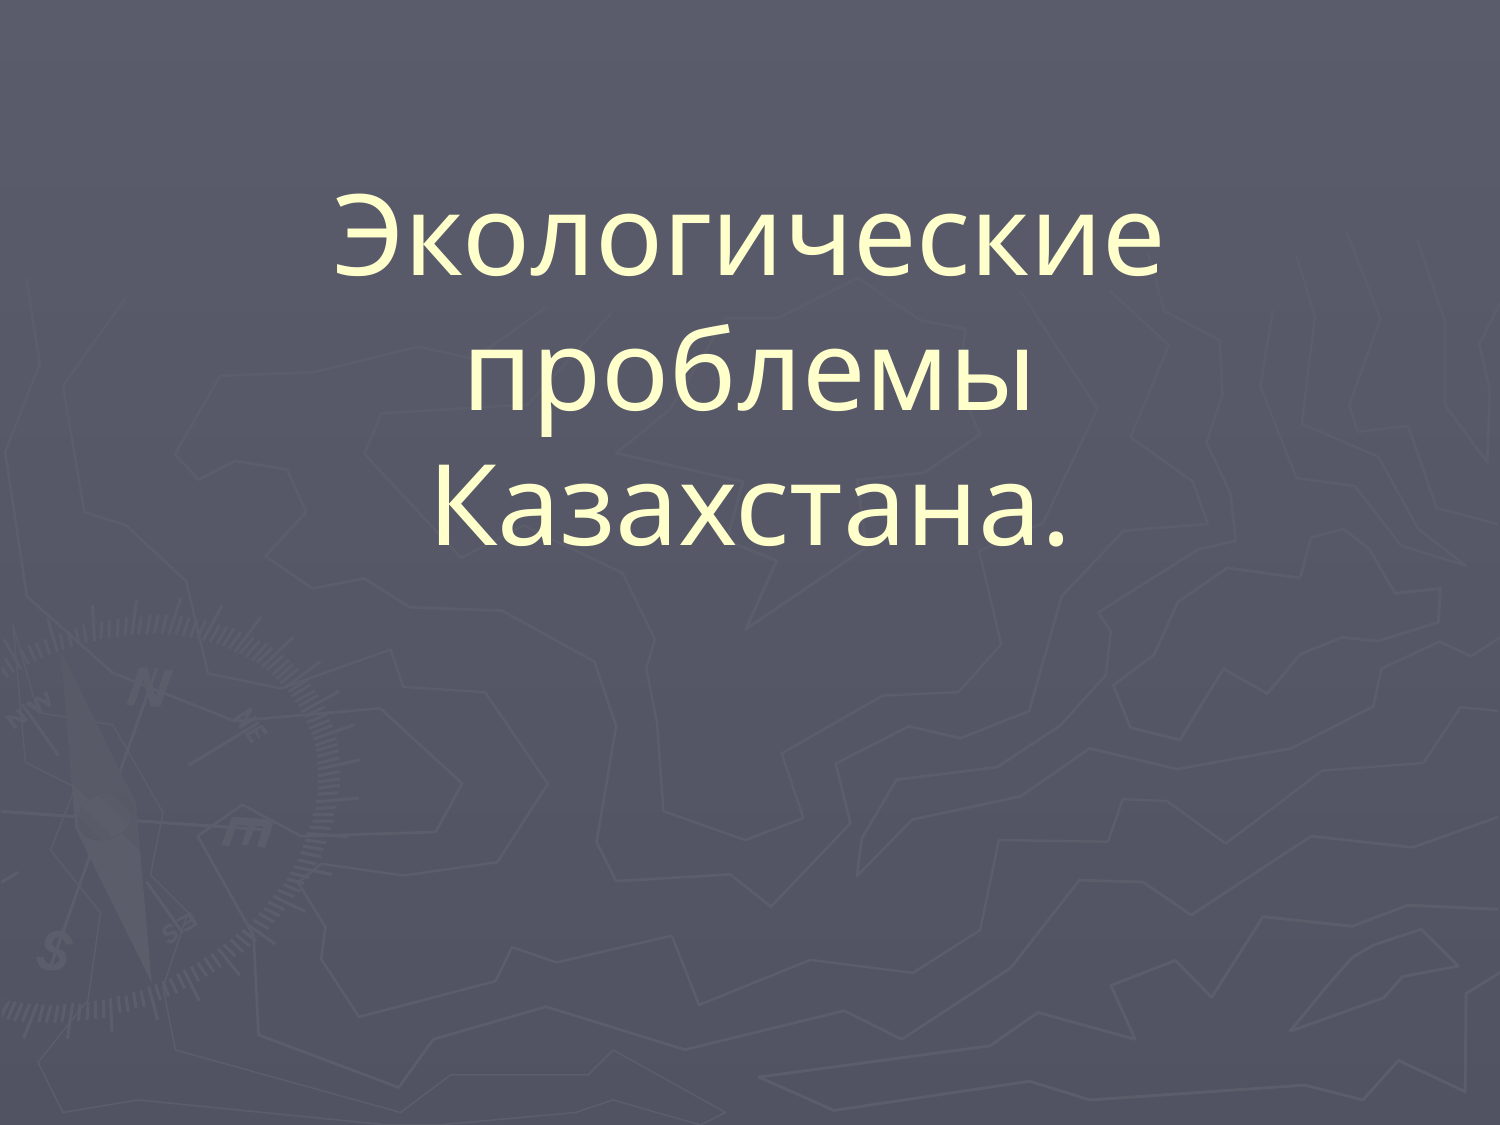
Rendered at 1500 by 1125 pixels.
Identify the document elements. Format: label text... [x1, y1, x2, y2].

title Экологические проблемы Казахстана. [112, 290, 1388, 575]
